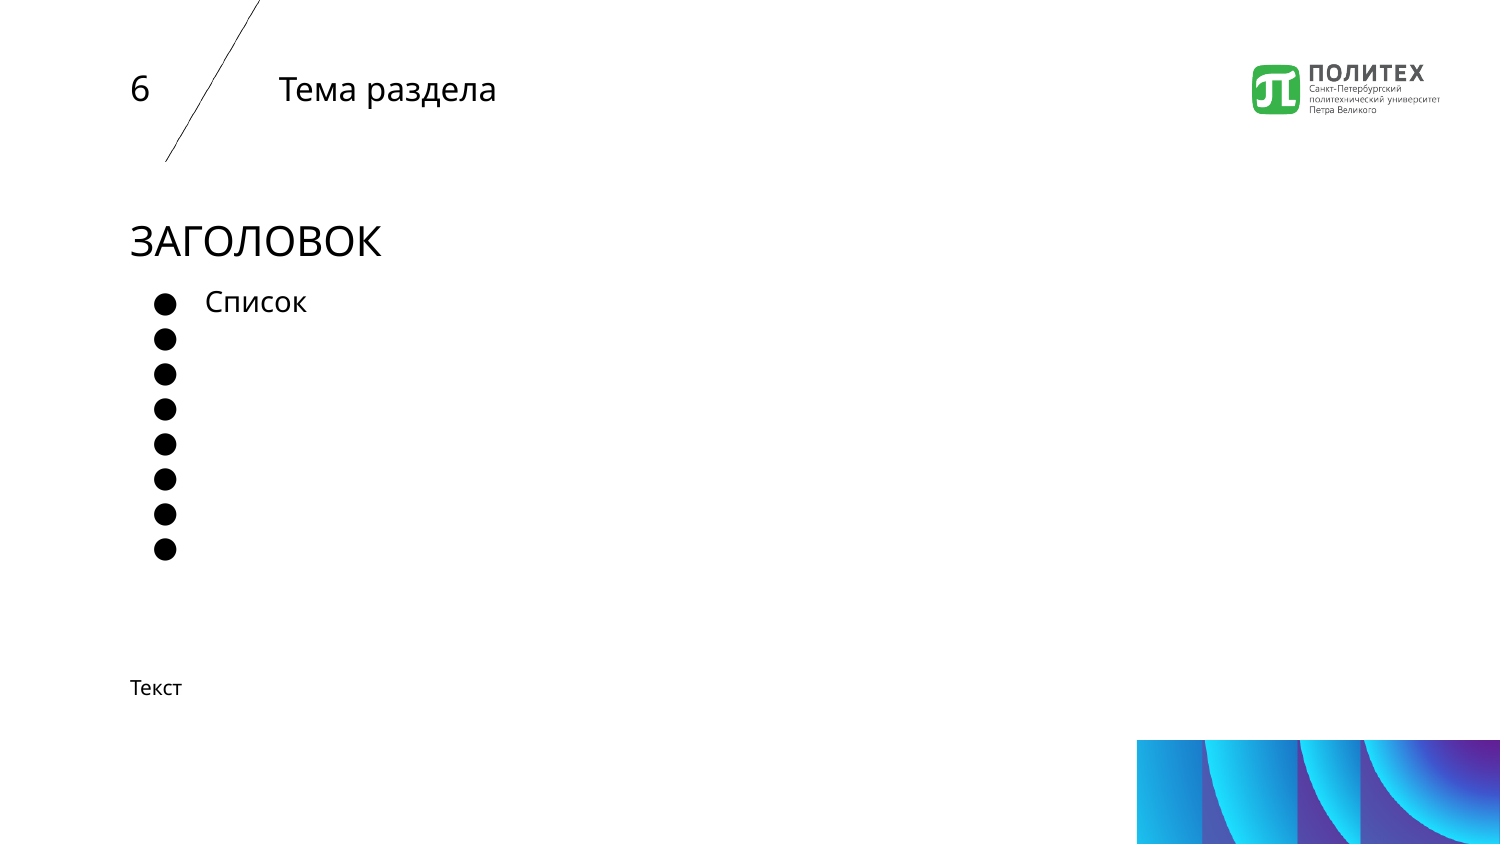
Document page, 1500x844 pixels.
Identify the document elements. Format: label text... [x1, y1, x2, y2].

text_box Текст [115, 661, 1165, 712]
text_box Список [114, 268, 1386, 614]
picture [164, 0, 271, 163]
picture [1252, 64, 1440, 115]
picture [1136, 740, 1500, 844]
text_box Тема раздела [275, 52, 1444, 123]
text_box 6 [115, 51, 159, 124]
title ЗАГОЛОВОК [115, 200, 951, 274]
